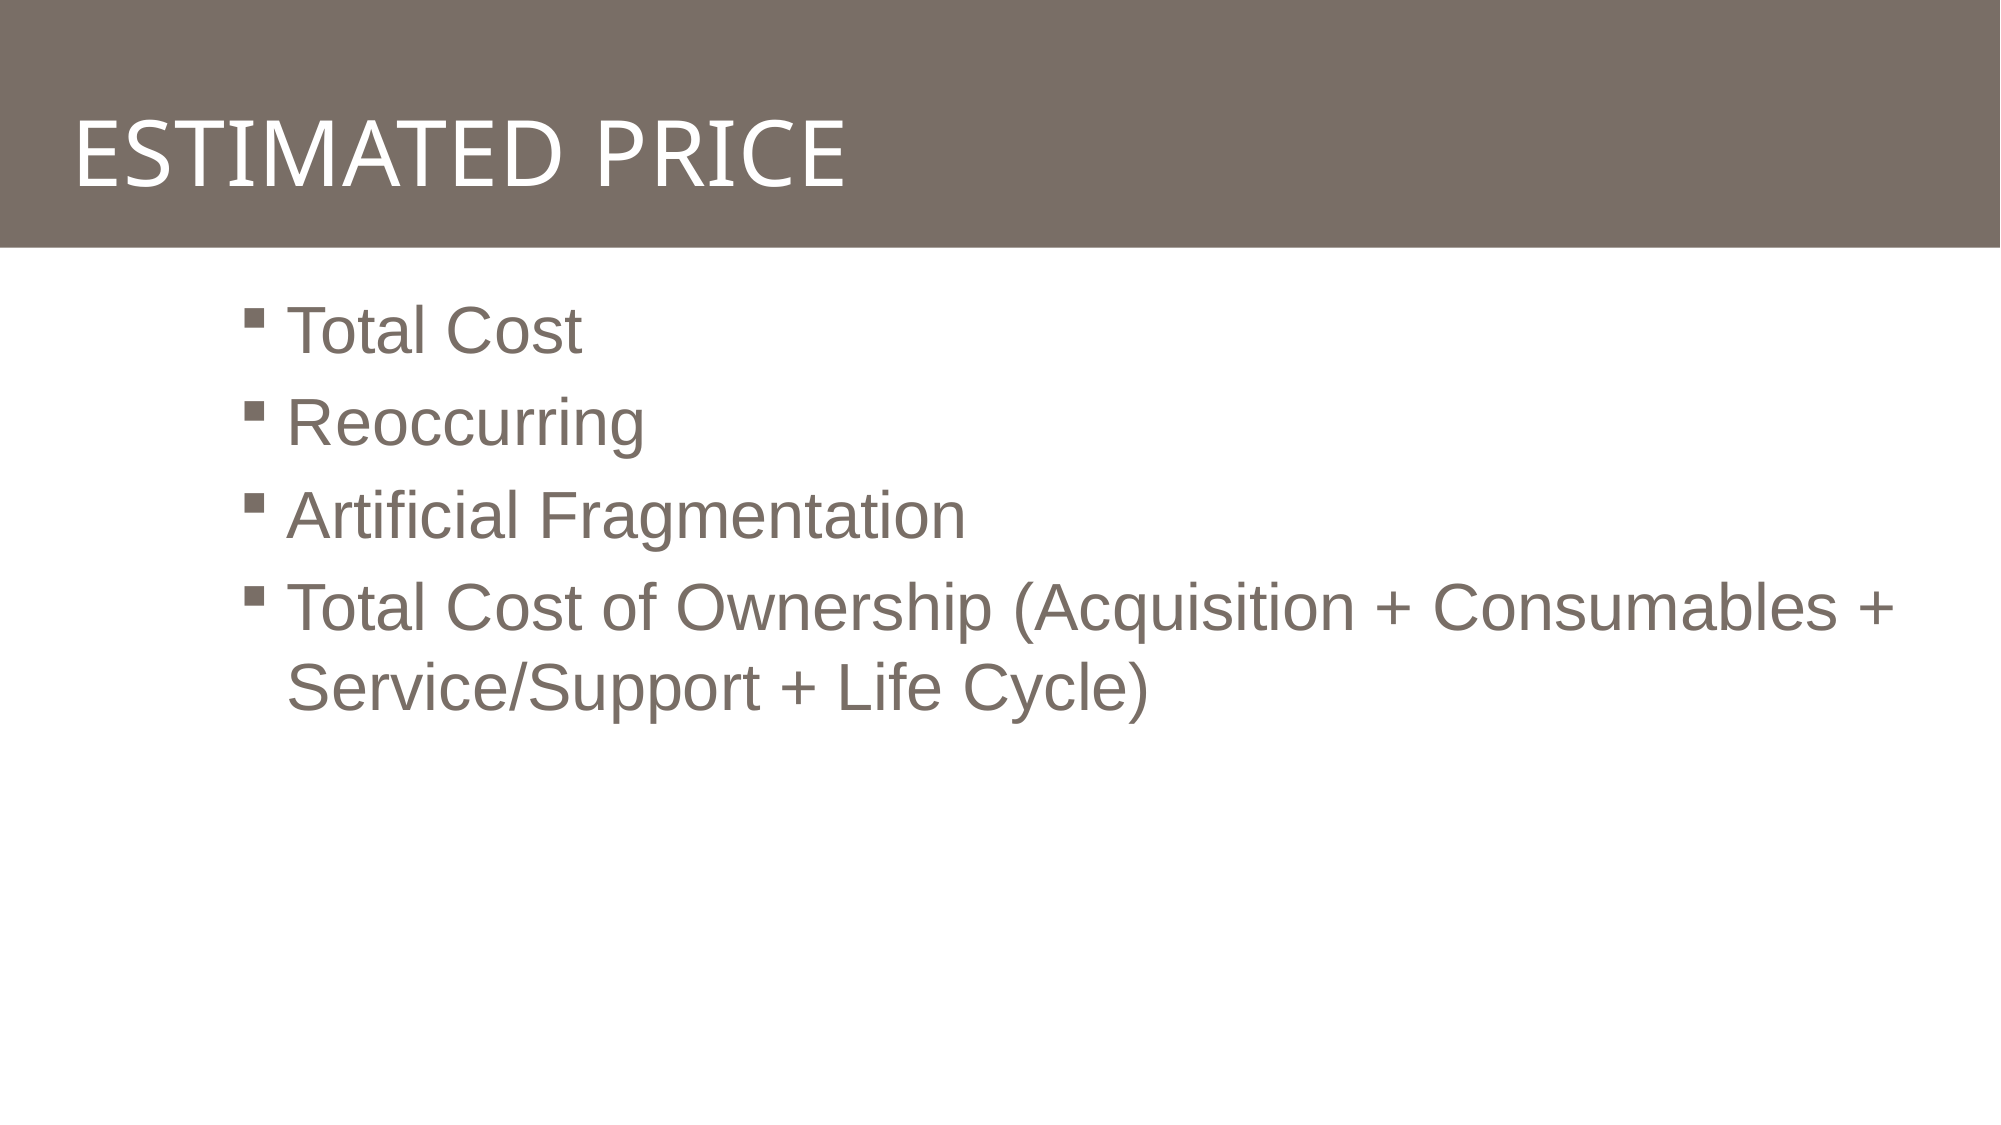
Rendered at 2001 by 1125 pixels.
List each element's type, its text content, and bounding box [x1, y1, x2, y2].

list Total Cost Reoccurring Artificial Fragmentation Total Cost of Ownership (Acquisition + Consumables + Service/Support + Life Cycle) [224, 279, 1953, 1026]
title Estimated Price [56, 59, 1924, 215]
